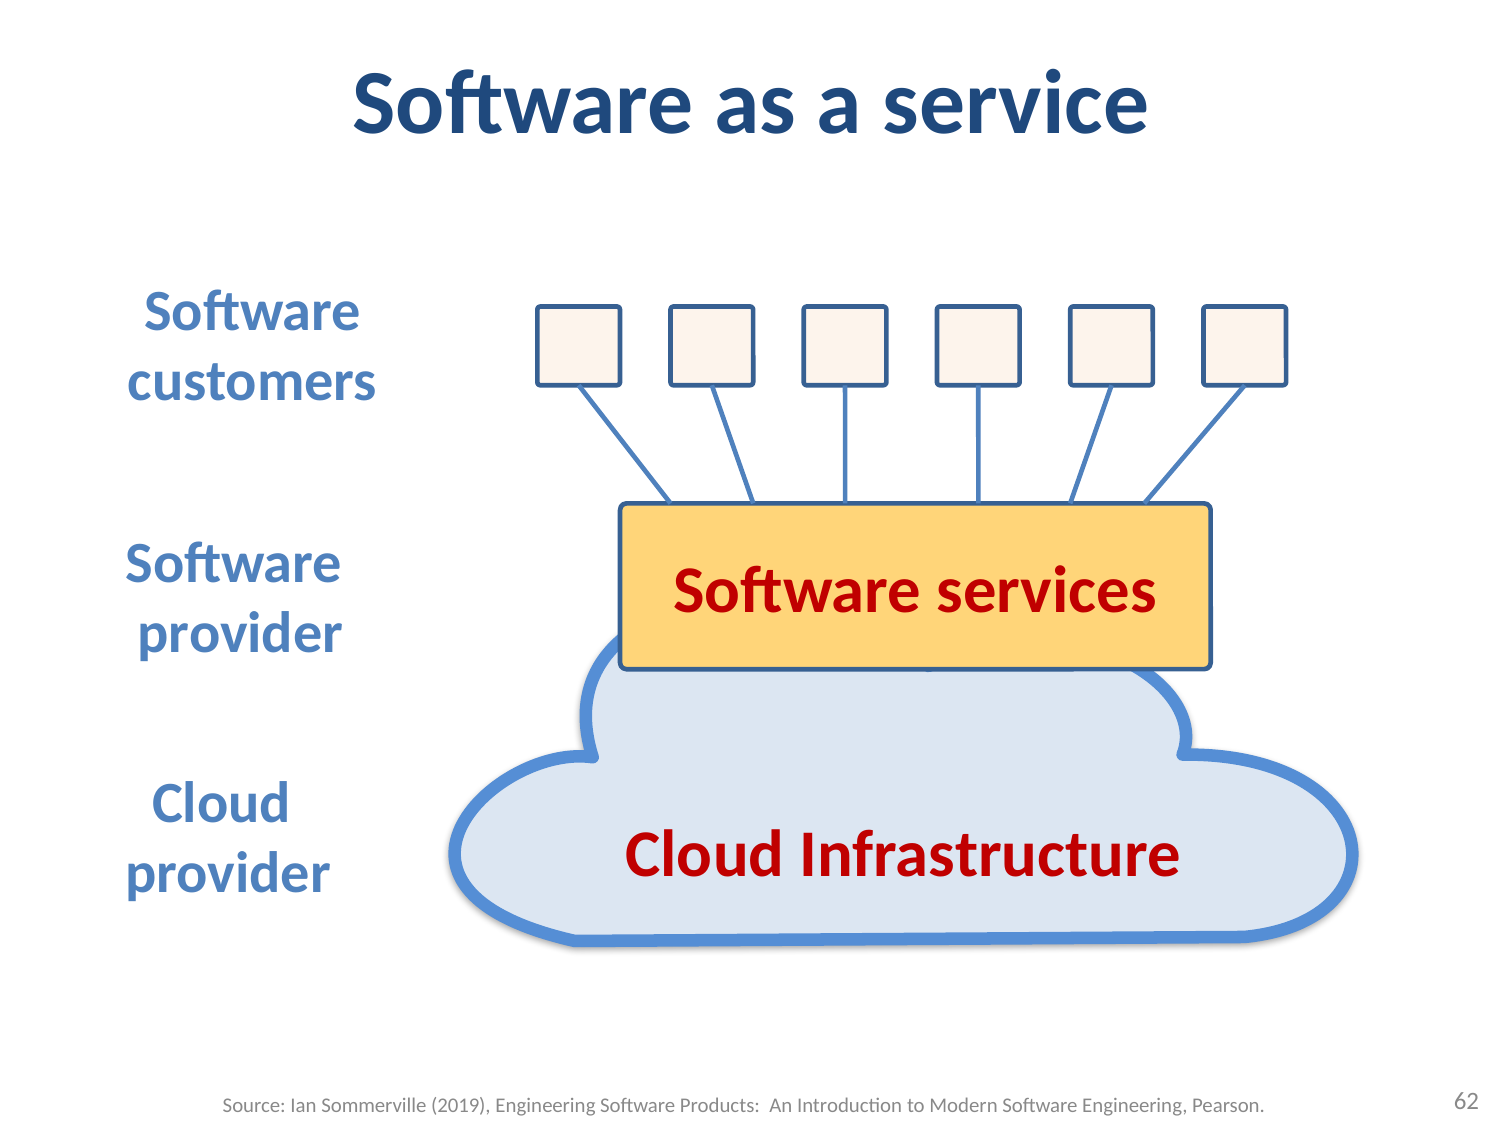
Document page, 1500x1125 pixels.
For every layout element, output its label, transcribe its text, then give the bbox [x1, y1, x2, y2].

slide_number 62 [1144, 1069, 1495, 1125]
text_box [578, 385, 671, 504]
title Software as a service [76, 19, 1427, 175]
text_box [1070, 306, 1153, 386]
text_box Software customers [14, 265, 491, 420]
text_box [936, 306, 1020, 386]
text_box Cloud provider [9, 757, 447, 912]
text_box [711, 385, 754, 504]
text_box Software services [620, 503, 1211, 670]
text_box [803, 306, 887, 386]
text_box [537, 306, 621, 386]
text_box Software provider [27, 517, 454, 672]
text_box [1143, 385, 1246, 504]
footer Source: Ian Sommerville (2019), Engineering Software Products: An Introduction to Modern Software Engineering, Pearson. [100, 1082, 1388, 1125]
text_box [1069, 385, 1112, 504]
text_box [1203, 306, 1287, 386]
text_box [670, 306, 754, 386]
text_box Cloud Infrastructure [453, 639, 1354, 942]
